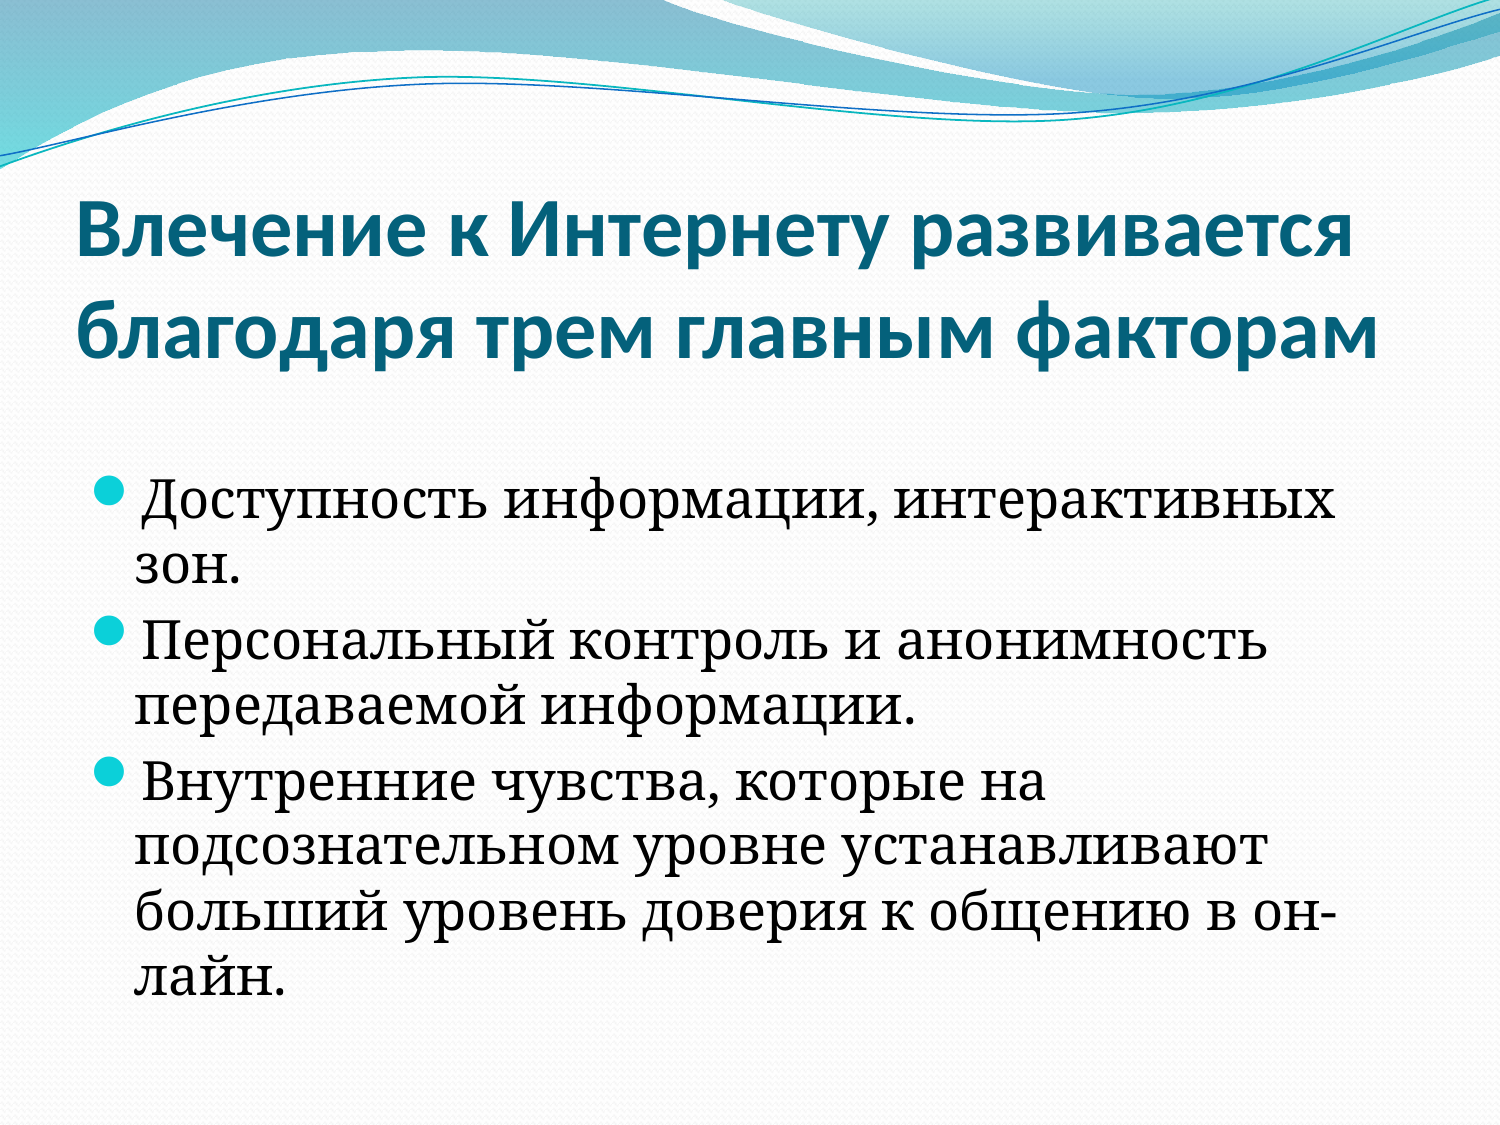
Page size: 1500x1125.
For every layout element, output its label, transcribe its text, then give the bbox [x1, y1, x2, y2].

title Влечение к Интернету развивается благодаря трем главным факторам [75, 115, 1425, 375]
list Доступность информации, интерактивных зон. Персональный контроль и анонимность передаваемой информации. Внутренние чувства, которые на подсознательном уровне устанавливают больший уровень доверия к общению в он-лайн. [75, 457, 1425, 1038]
